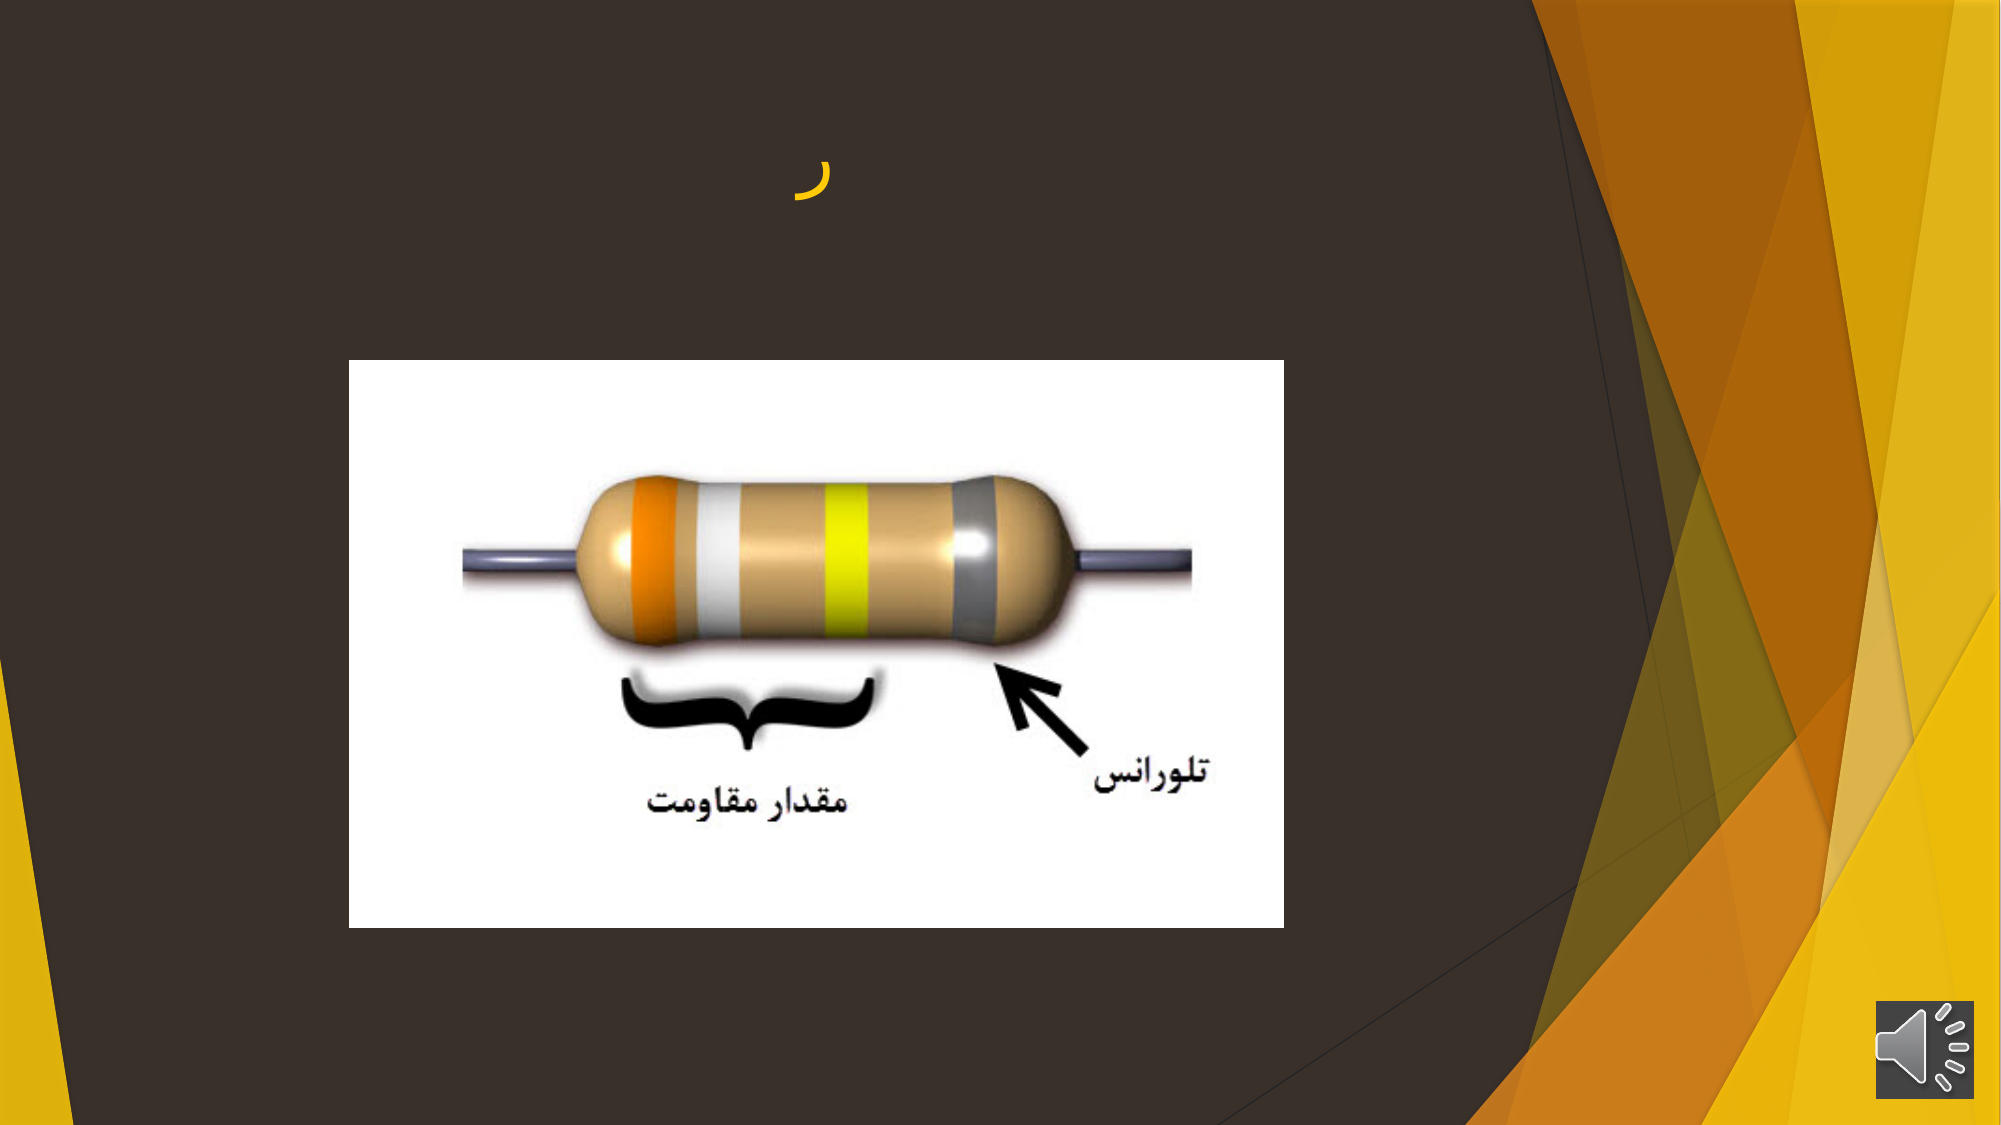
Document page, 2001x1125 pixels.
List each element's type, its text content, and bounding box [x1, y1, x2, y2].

picture [1874, 999, 1976, 1101]
title ر [111, 99, 1522, 317]
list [348, 359, 1284, 929]
